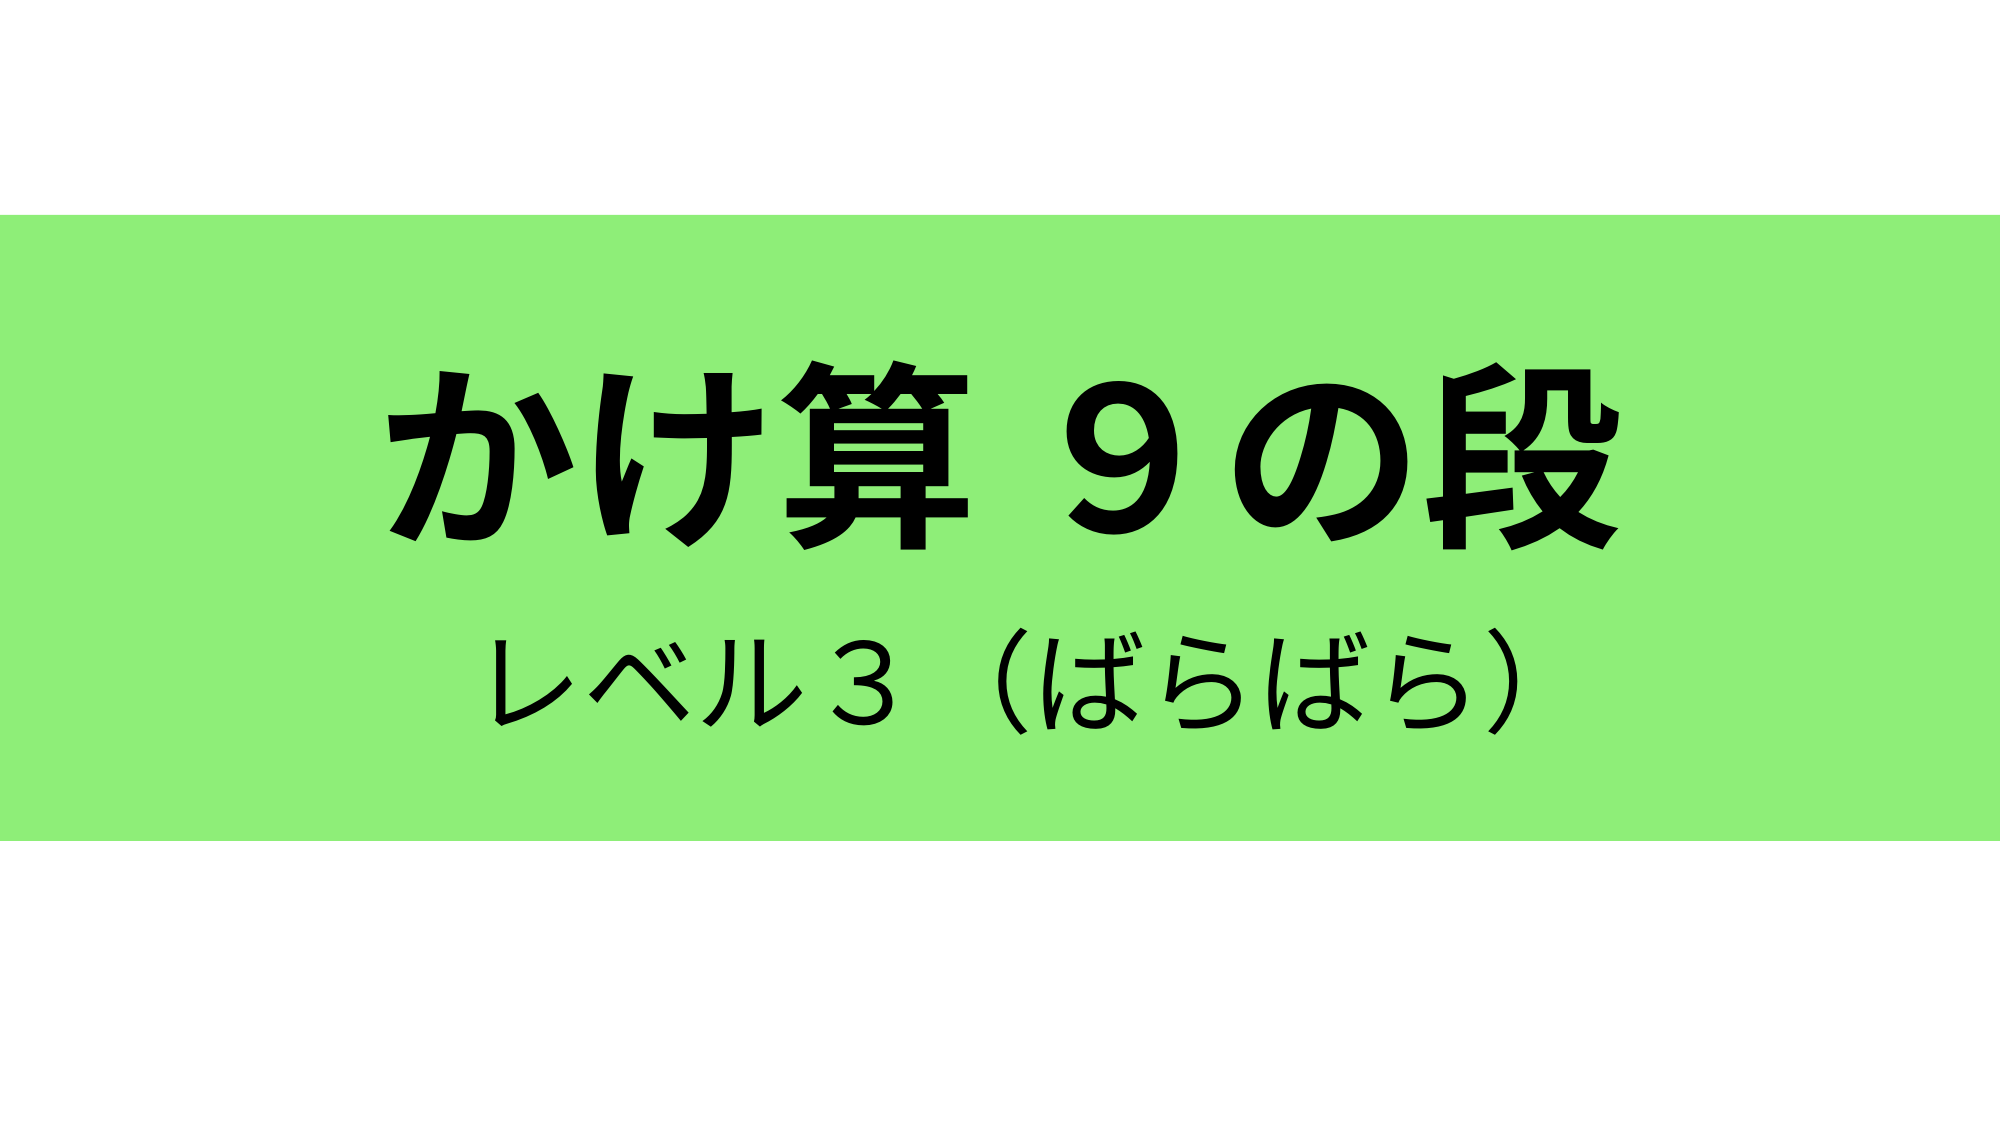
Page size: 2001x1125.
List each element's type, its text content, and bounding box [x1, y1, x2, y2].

text_box かけ算 ９の段 [362, 325, 1638, 580]
text_box [0, 214, 2000, 842]
text_box レベル３（ばらばら） [455, 604, 1611, 755]
